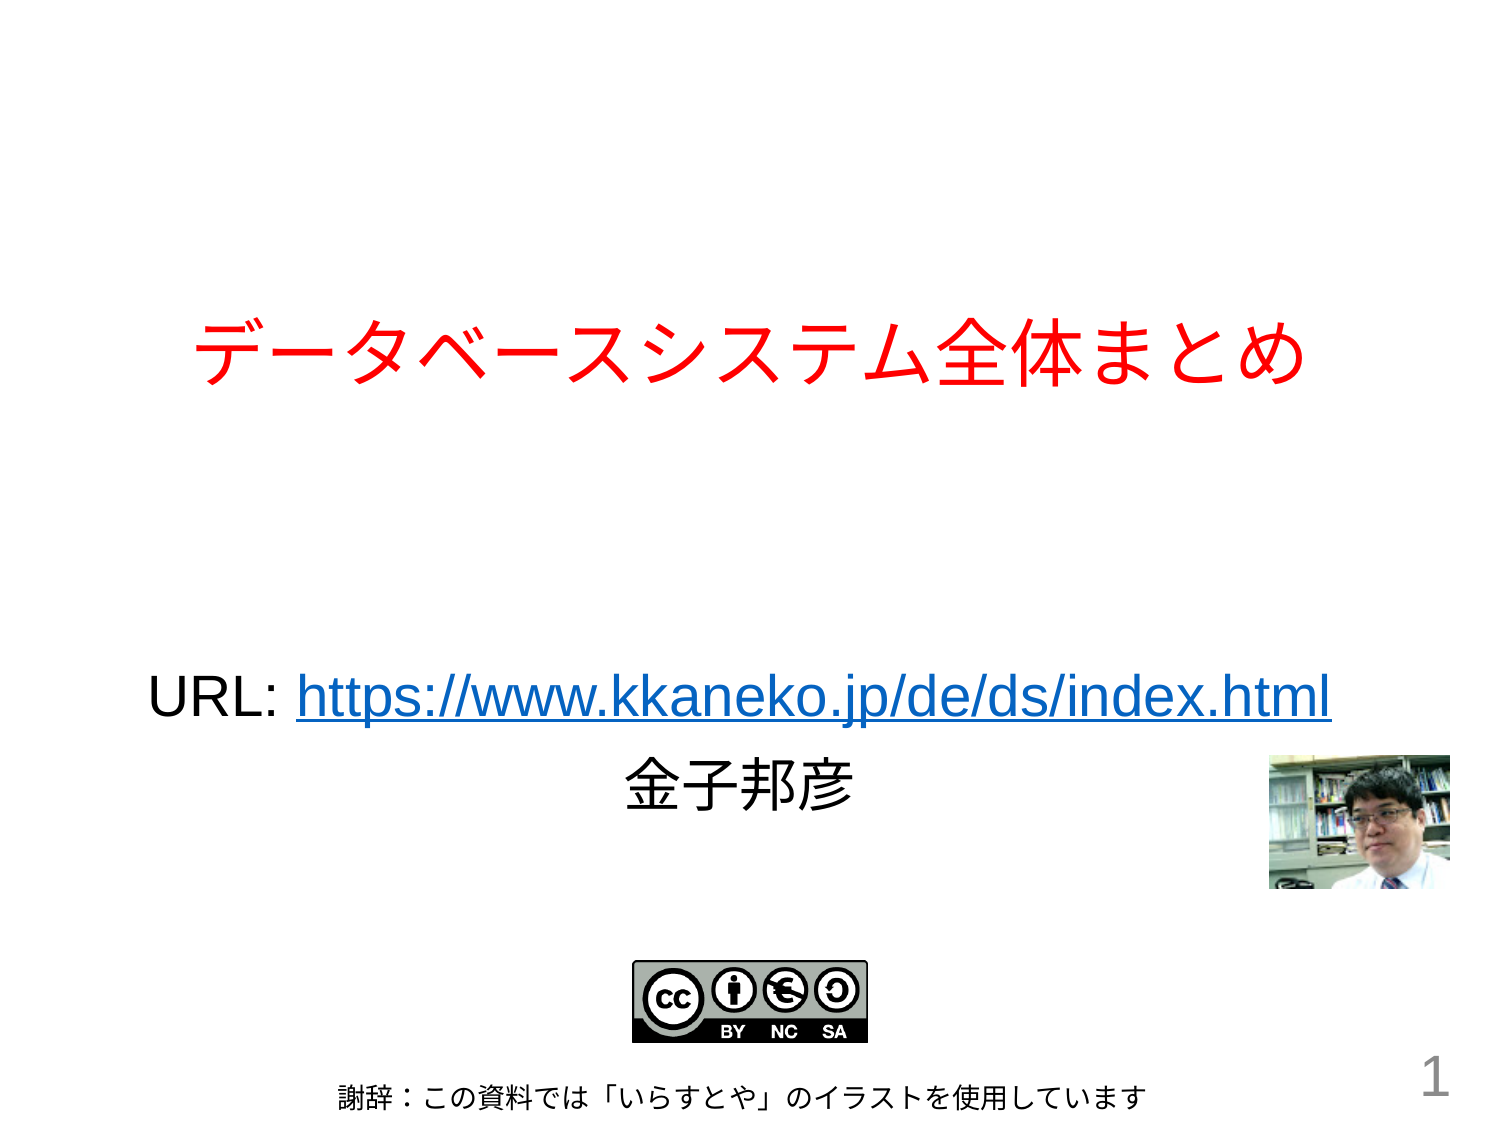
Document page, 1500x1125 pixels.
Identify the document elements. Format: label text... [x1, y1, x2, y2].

text_box 謝辞：この資料では「いらすとや」のイラストを使用しています [323, 1072, 1177, 1122]
text_box URL: https://www.kkaneko.jp/de/ds/index.html 金子邦彦 [43, 650, 1437, 922]
picture [632, 960, 868, 1043]
picture [1269, 755, 1450, 889]
slide_number 1 [1129, 1042, 1467, 1103]
title データベースシステム全体まとめ [112, 184, 1388, 576]
